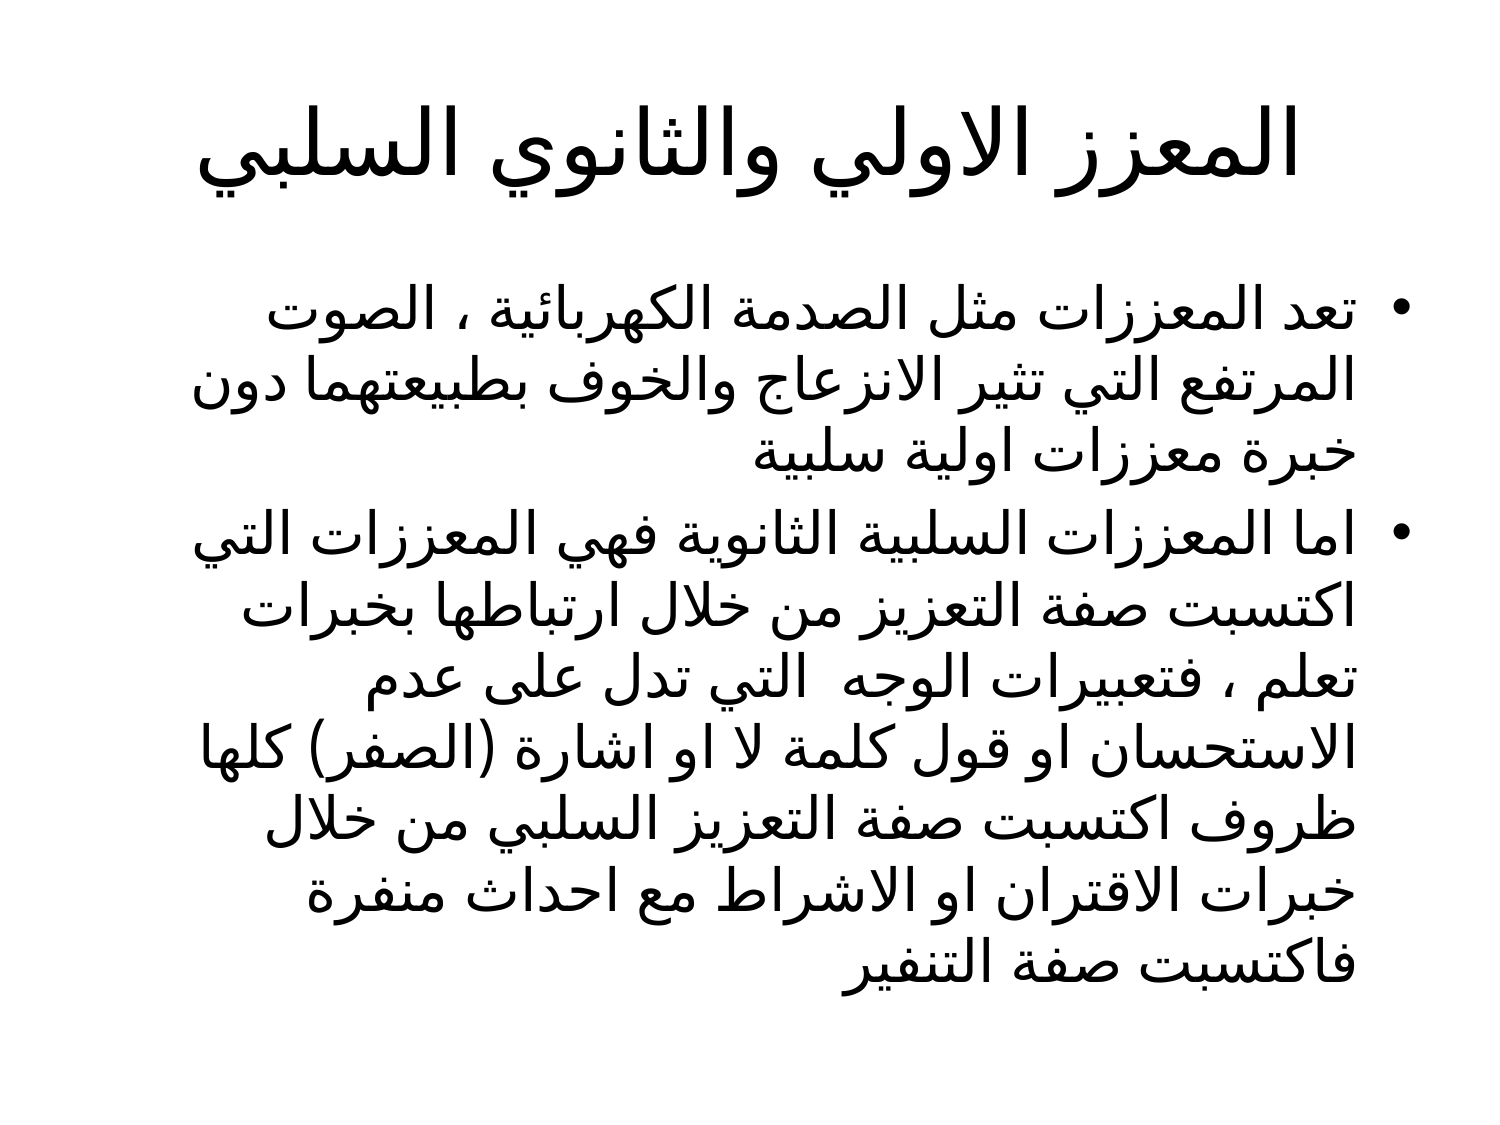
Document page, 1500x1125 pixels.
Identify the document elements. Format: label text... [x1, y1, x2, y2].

list تعد المعززات مثل الصدمة الكهربائية ، الصوت المرتفع التي تثير الانزعاج والخوف بطبيعتهما دون خبرة معززات اولية سلبية اما المعززات السلبية الثانوية فهي المعززات التي اكتسبت صفة التعزيز من خلال ارتباطها بخبرات تعلم ، فتعبيرات الوجه التي تدل على عدم الاستحسان او قول كلمة لا او اشارة (الصفر) كلها ظروف اكتسبت صفة التعزيز السلبي من خلال خبرات الاقتران او الاشراط مع احداث منفرة فاكتسبت صفة التنفير [75, 262, 1425, 1005]
title المعزز الاولي والثانوي السلبي [75, 45, 1425, 233]
